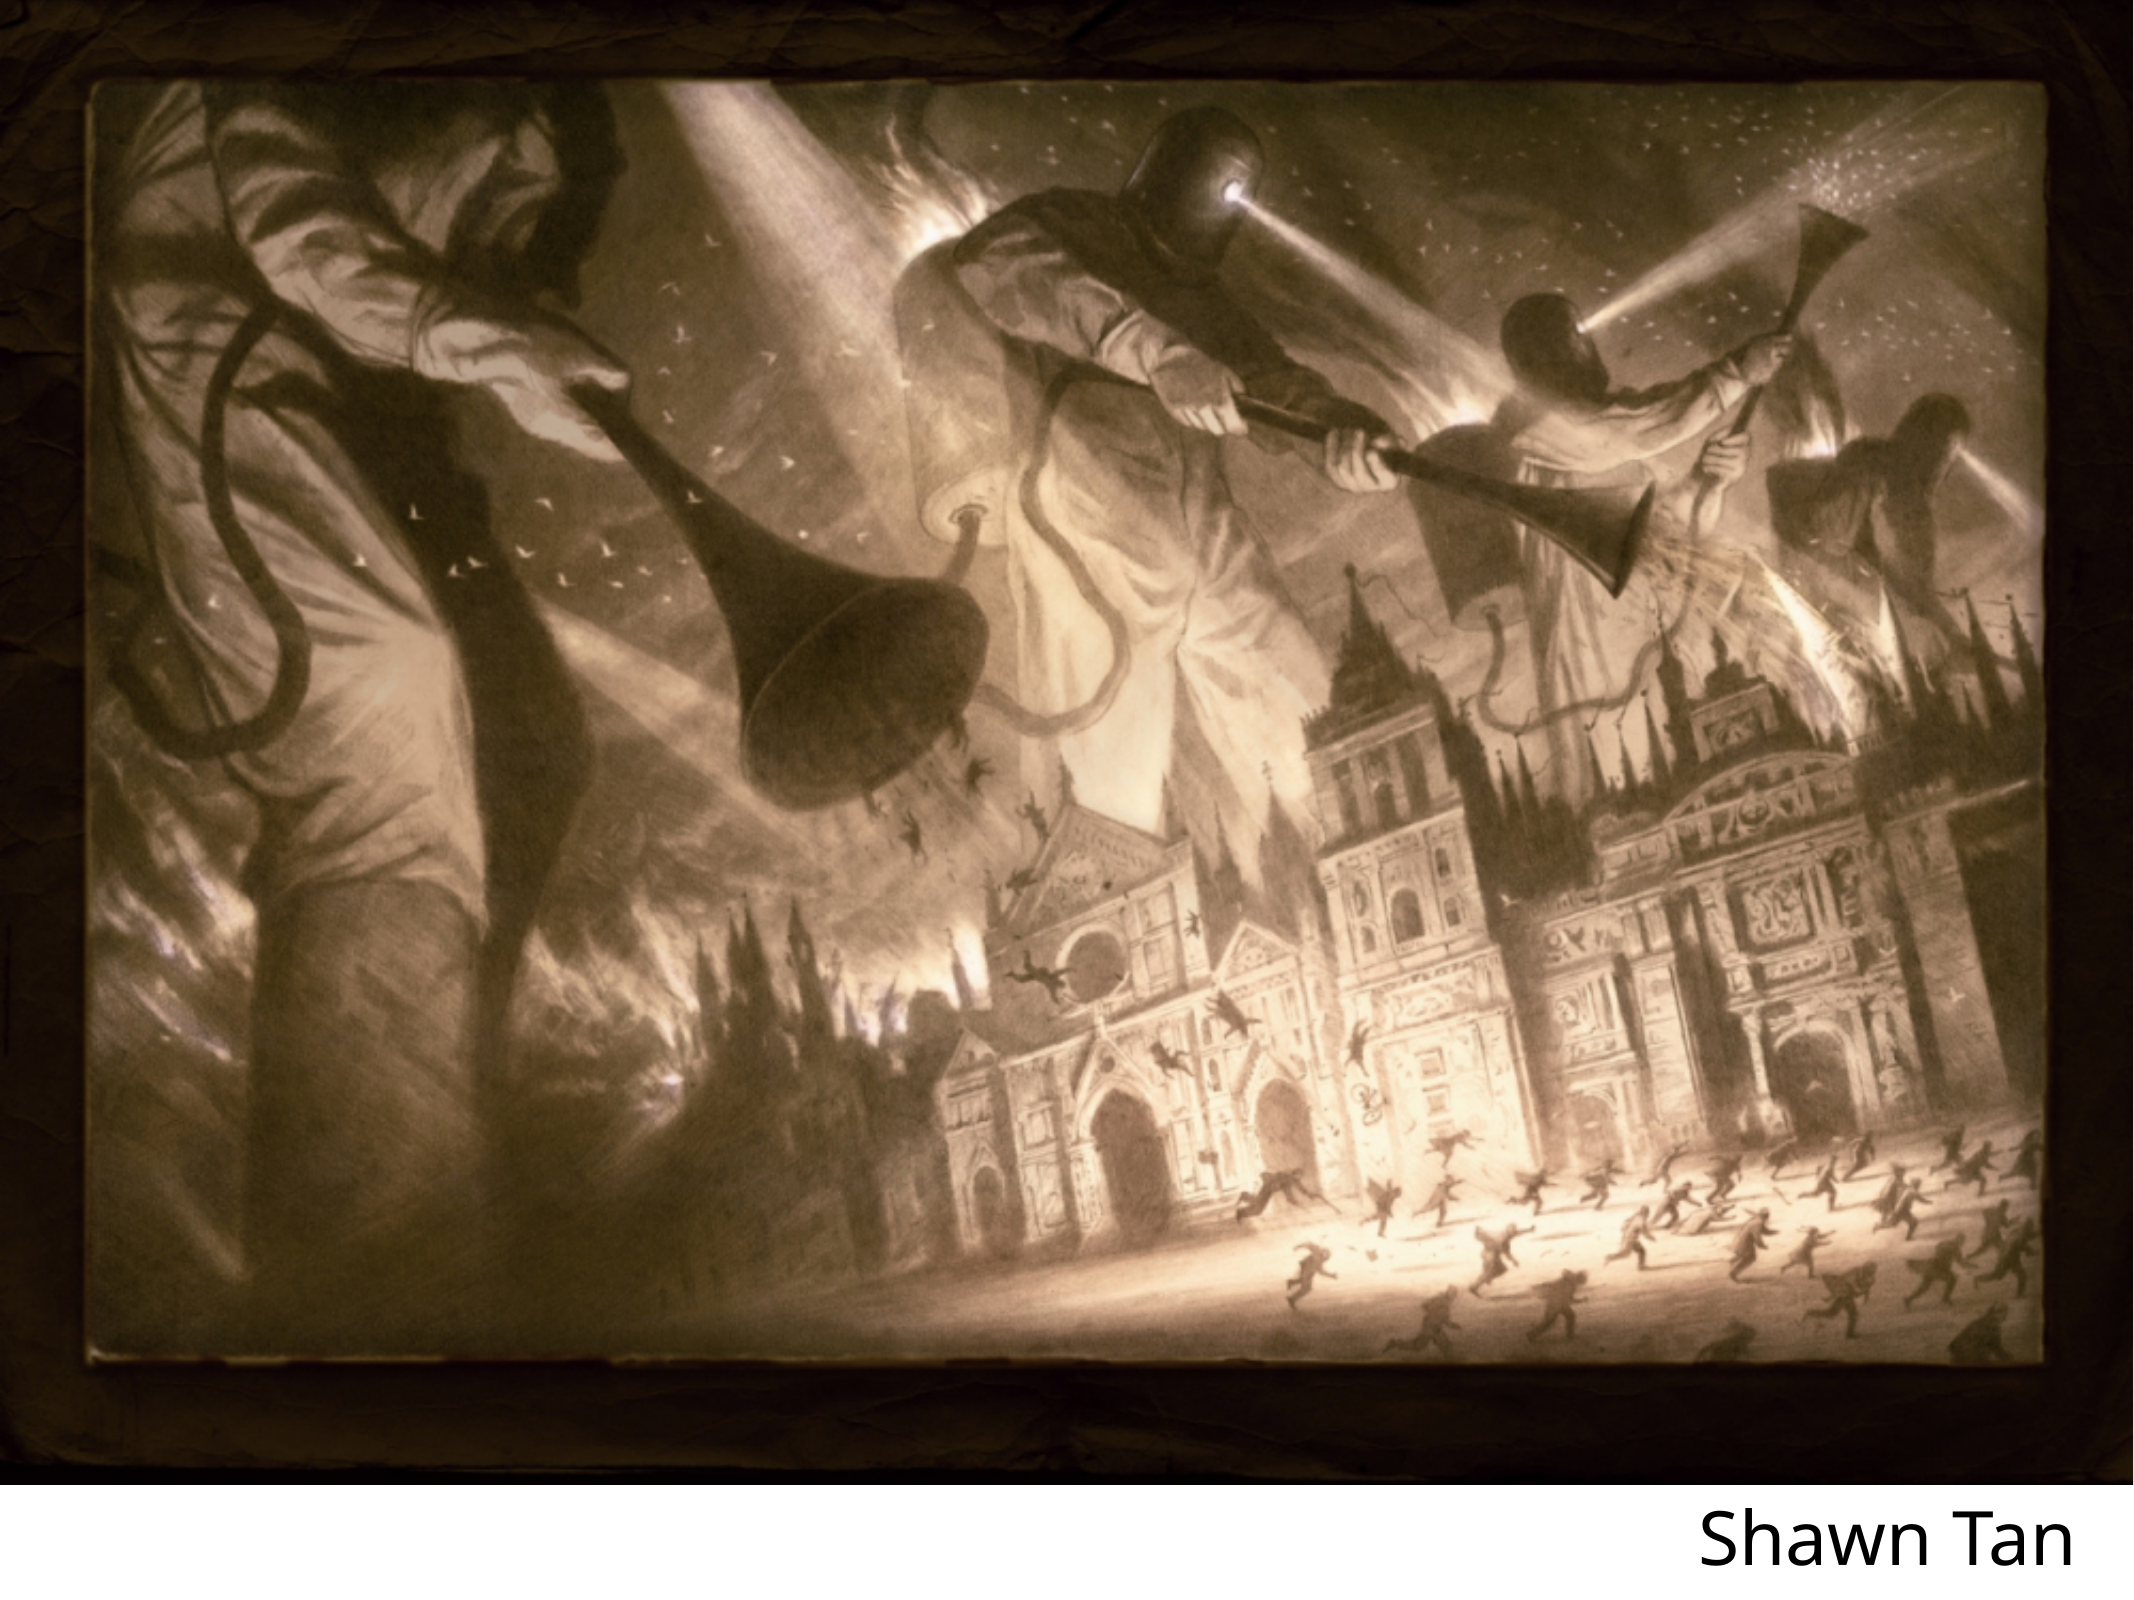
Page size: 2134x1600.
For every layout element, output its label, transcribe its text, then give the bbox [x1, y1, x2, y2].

text_box Shawn Tan [1690, 1490, 2085, 1589]
picture [0, 0, 2134, 1485]
